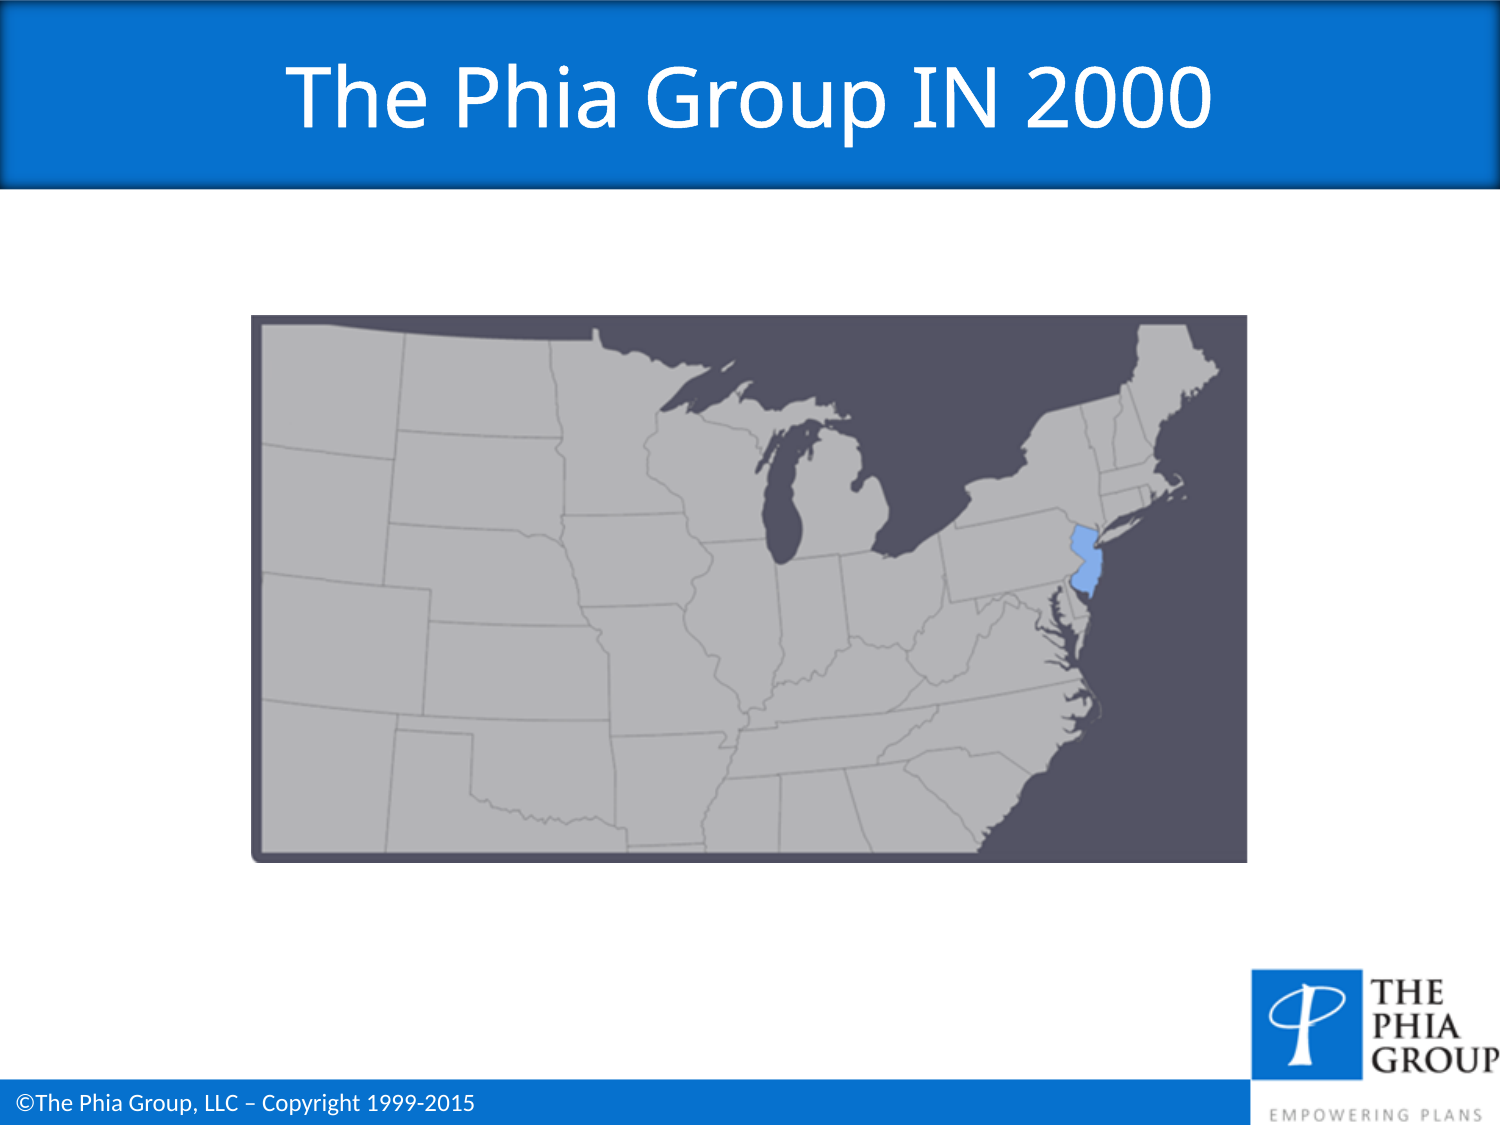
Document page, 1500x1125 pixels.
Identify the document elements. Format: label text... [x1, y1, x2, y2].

text_box The Phia Group IN 2000 [0, 0, 1500, 188]
picture [0, 188, 1500, 1125]
